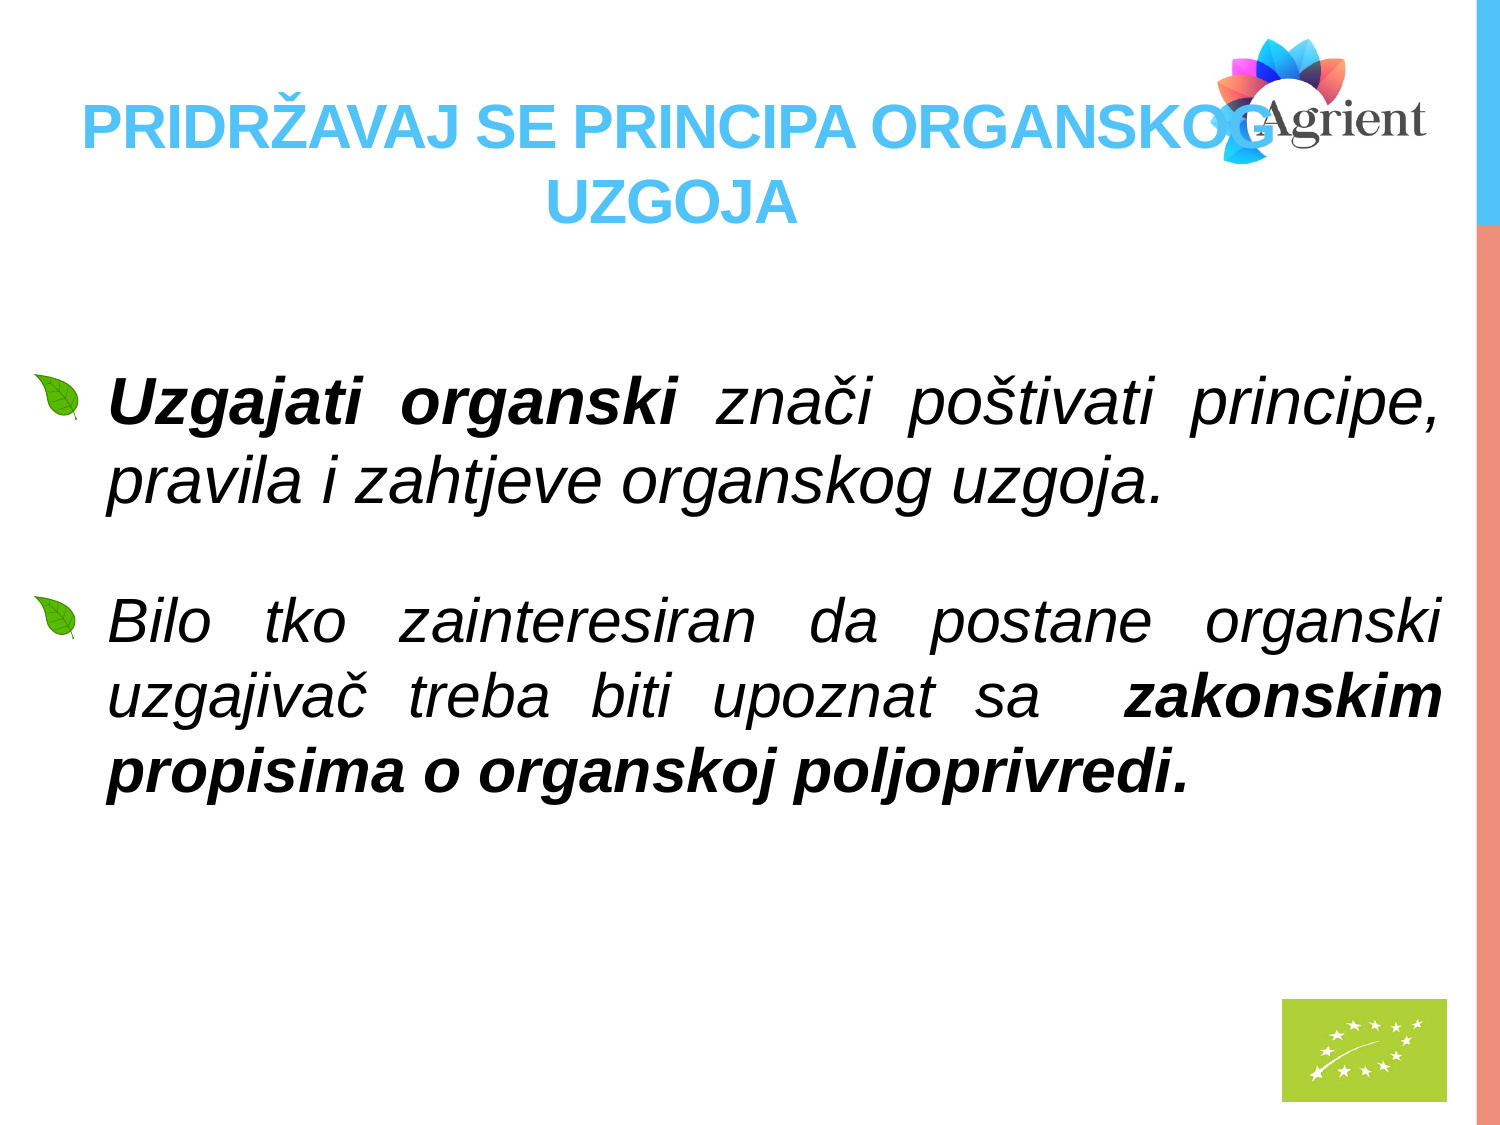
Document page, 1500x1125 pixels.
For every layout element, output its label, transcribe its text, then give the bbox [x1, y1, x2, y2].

picture [1200, 30, 1436, 173]
text_box Uzgajati organski znači poštivati principe, pravila i zahtjeve organskog uzgoja. Bilo tko zainteresiran da postane organski uzgajivač treba biti upoznat sa zakonskim propisima o organskoj poljoprivredi. [17, 349, 1459, 965]
picture [1282, 998, 1448, 1102]
picture [32, 373, 80, 421]
title Pridržavaj se principa organskog uzgoja [41, 59, 1317, 244]
picture [32, 595, 77, 640]
